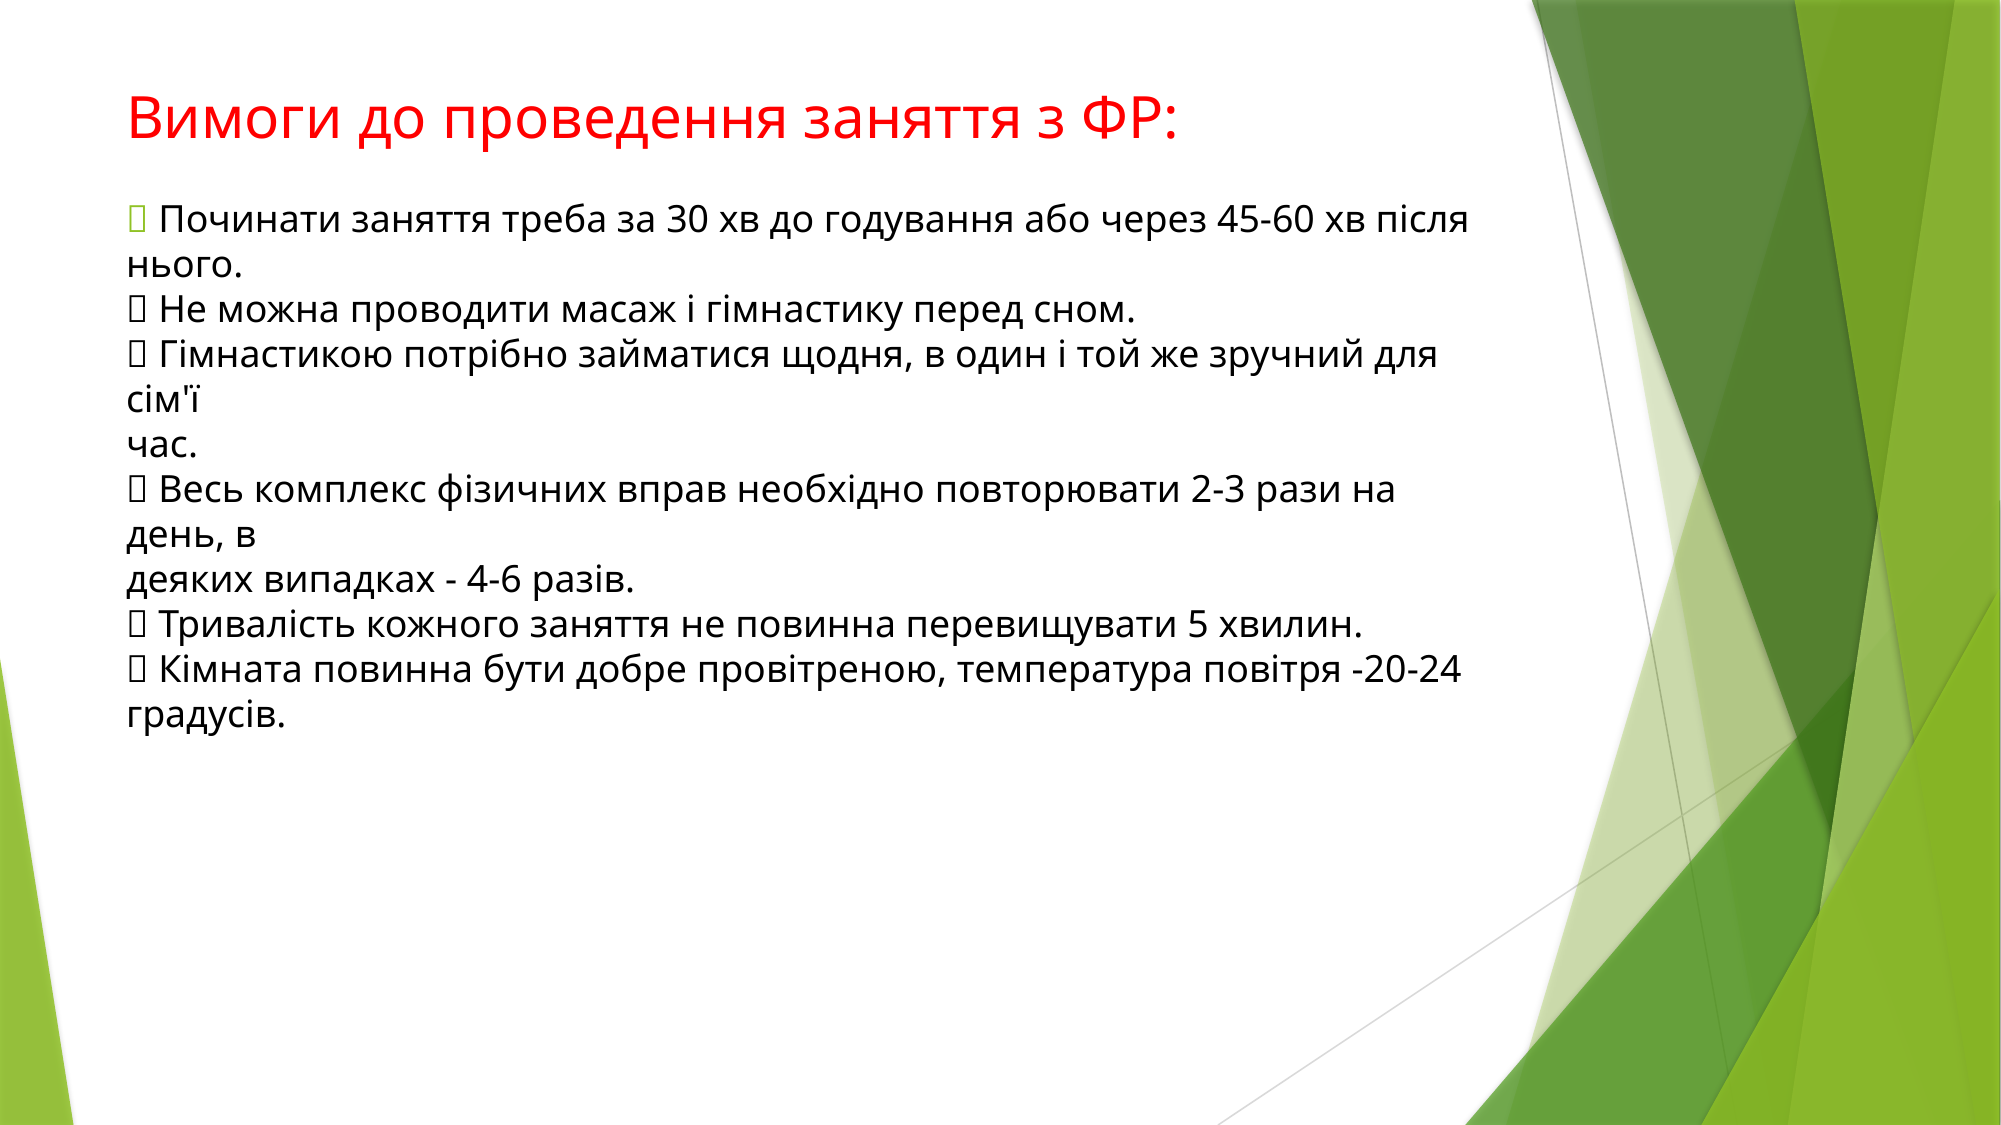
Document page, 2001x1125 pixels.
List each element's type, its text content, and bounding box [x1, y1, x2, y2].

title Вимоги до проведення заняття з ФР:  Починати заняття треба за 30 хв до годування або через 45-60 хв після нього.  Не можна проводити масаж і гімнастику перед сном.  Гімнастикою потрібно займатися щодня, в один і той же зручний для сім'ї час.  Весь комплекс фізичних вправ необхідно повторювати 2-3 рази на день, в деяких випадках - 4-6 разів.  Тривалість кожного заняття не повинна перевищувати 5 хвилин.  Кімната повинна бути добре провітреною, температура повітря -20-24 градусів. [111, 443, 1522, 743]
